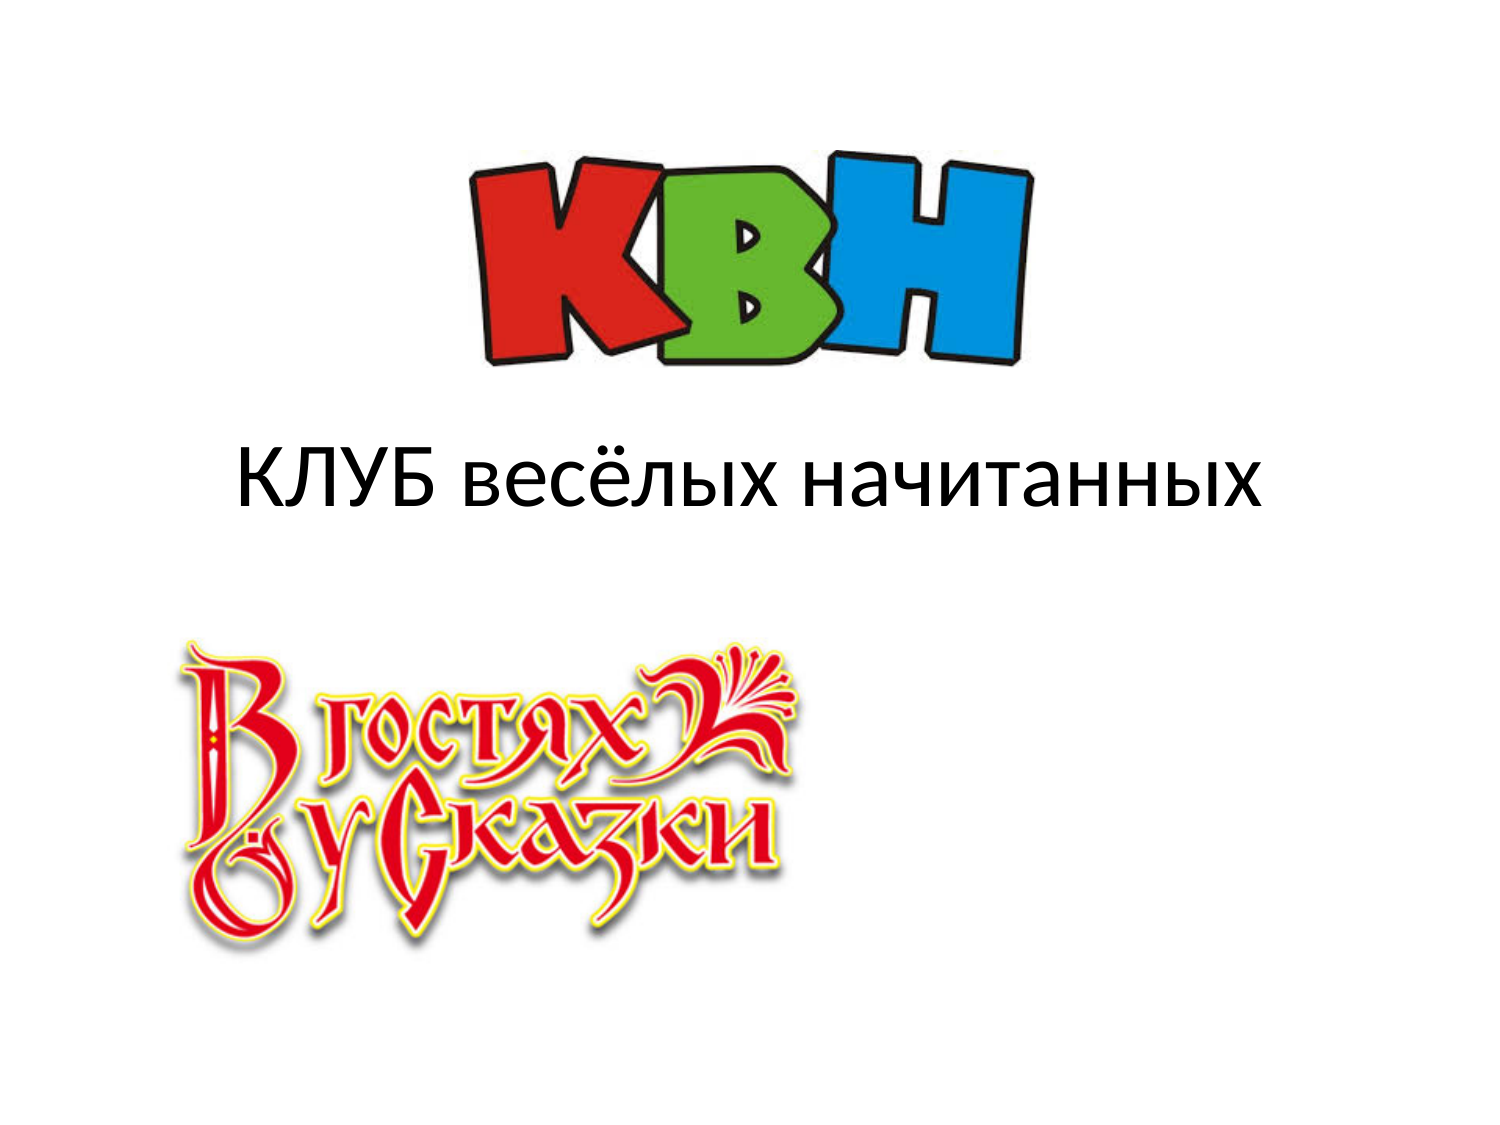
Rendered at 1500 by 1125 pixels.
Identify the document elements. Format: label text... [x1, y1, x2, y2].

picture [105, 550, 856, 1052]
picture [467, 150, 1036, 368]
title КЛУБ весёлых начитанных [112, 349, 1388, 591]
